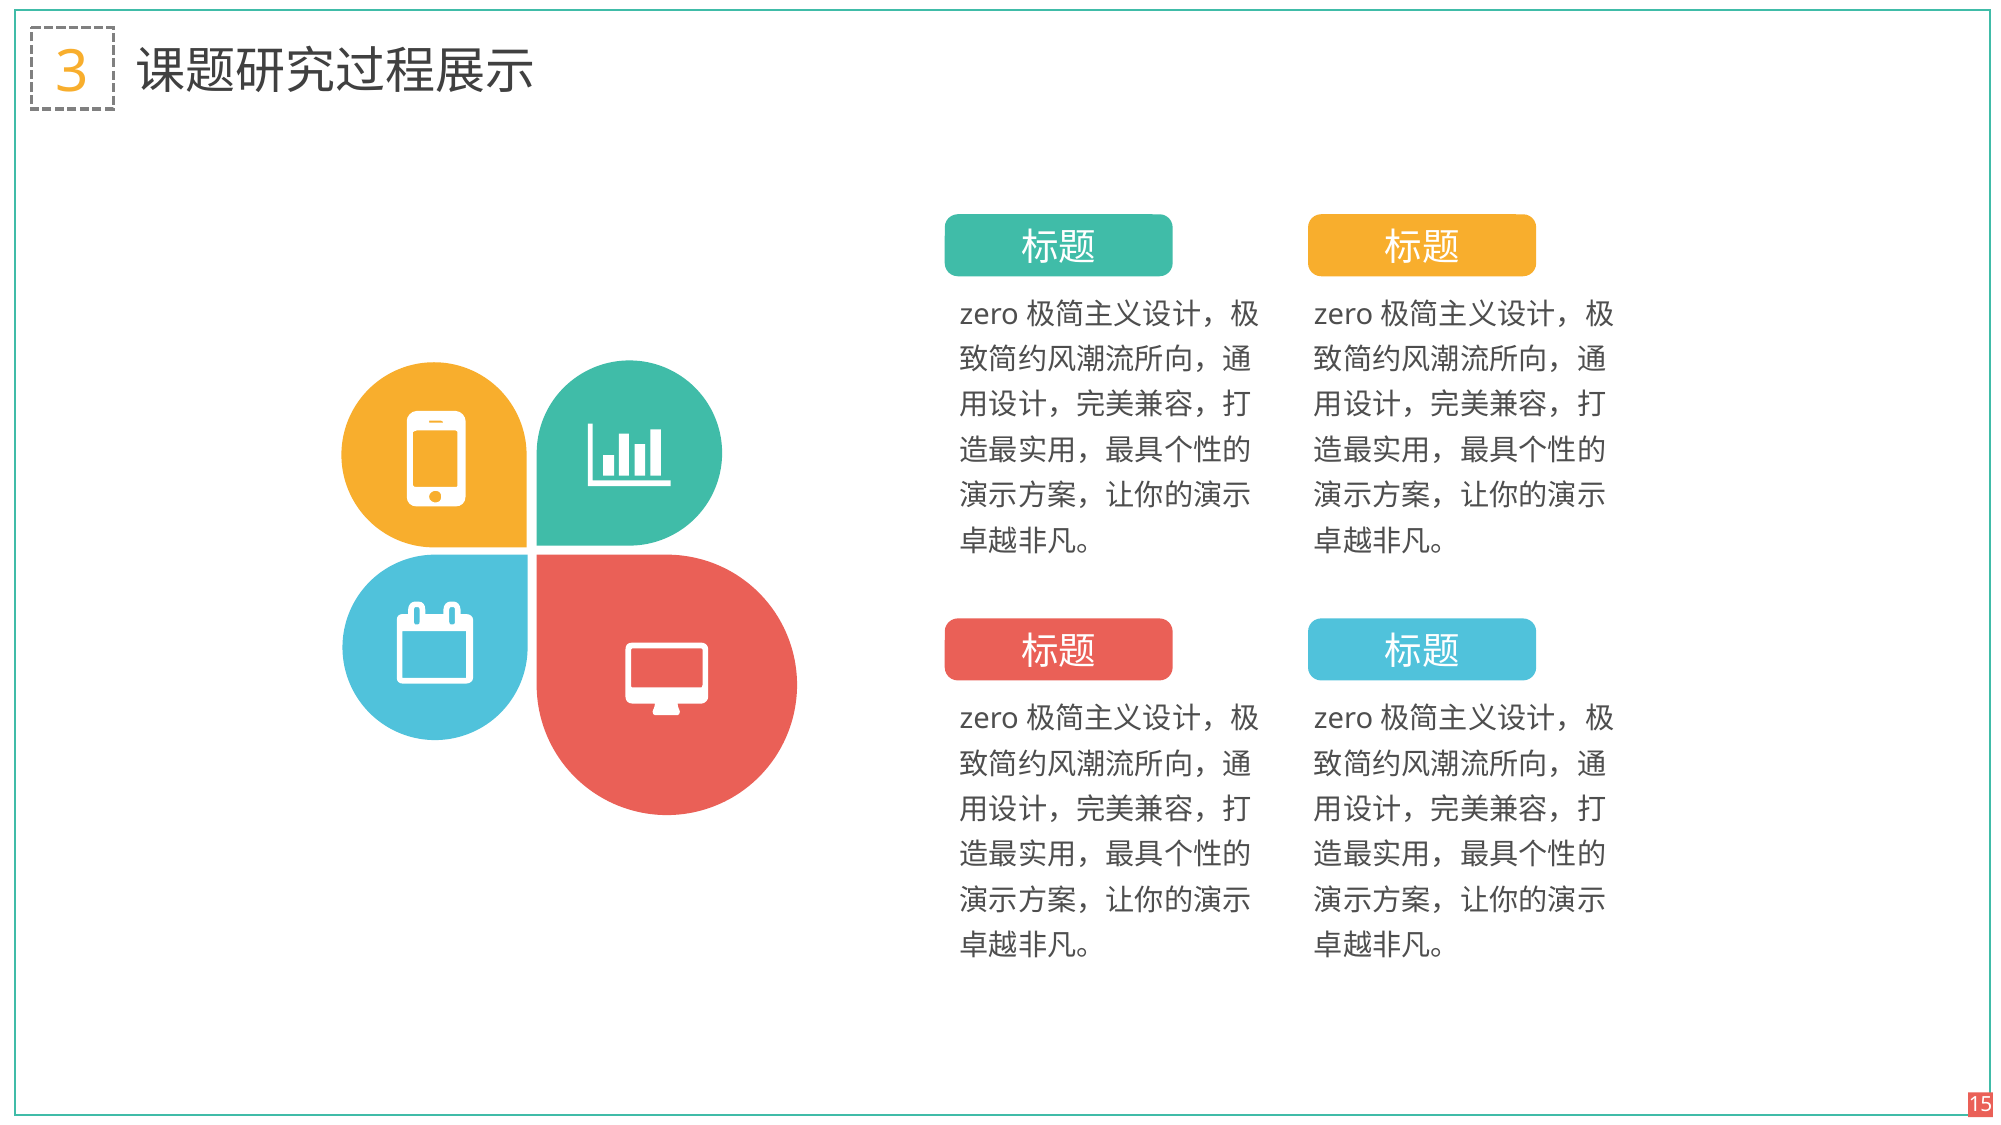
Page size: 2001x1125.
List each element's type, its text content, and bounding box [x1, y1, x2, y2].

text_box [14, 9, 1991, 1116]
text_box 标题 [943, 213, 1174, 277]
text_box [535, 359, 724, 547]
text_box [406, 410, 466, 507]
text_box 标题 [1306, 617, 1538, 681]
text_box zero极简主义设计，极致简约风潮流所向，通用设计，完美兼容，打造最实用，最具个性的演示方案，让你的演示卓越非凡。 [1299, 277, 1640, 565]
text_box zero极简主义设计，极致简约风潮流所向，通用设计，完美兼容，打造最实用，最具个性的演示方案，让你的演示卓越非凡。 [944, 681, 1285, 969]
text_box [587, 423, 671, 487]
text_box 课题研究过程展示 [110, 26, 561, 110]
text_box 15 [1947, 1091, 2000, 1118]
text_box 标题 [1306, 213, 1538, 277]
text_box [340, 361, 528, 549]
text_box zero极简主义设计，极致简约风潮流所向，通用设计，完美兼容，打造最实用，最具个性的演示方案，让你的演示卓越非凡。 [944, 277, 1285, 565]
text_box 标题 [943, 617, 1174, 681]
text_box [396, 601, 474, 684]
text_box 3 [30, 26, 114, 110]
text_box zero极简主义设计，极致简约风潮流所向，通用设计，完美兼容，打造最实用，最具个性的演示方案，让你的演示卓越非凡。 [1299, 681, 1640, 969]
text_box [341, 553, 529, 742]
text_box [535, 553, 799, 817]
text_box [625, 642, 709, 716]
